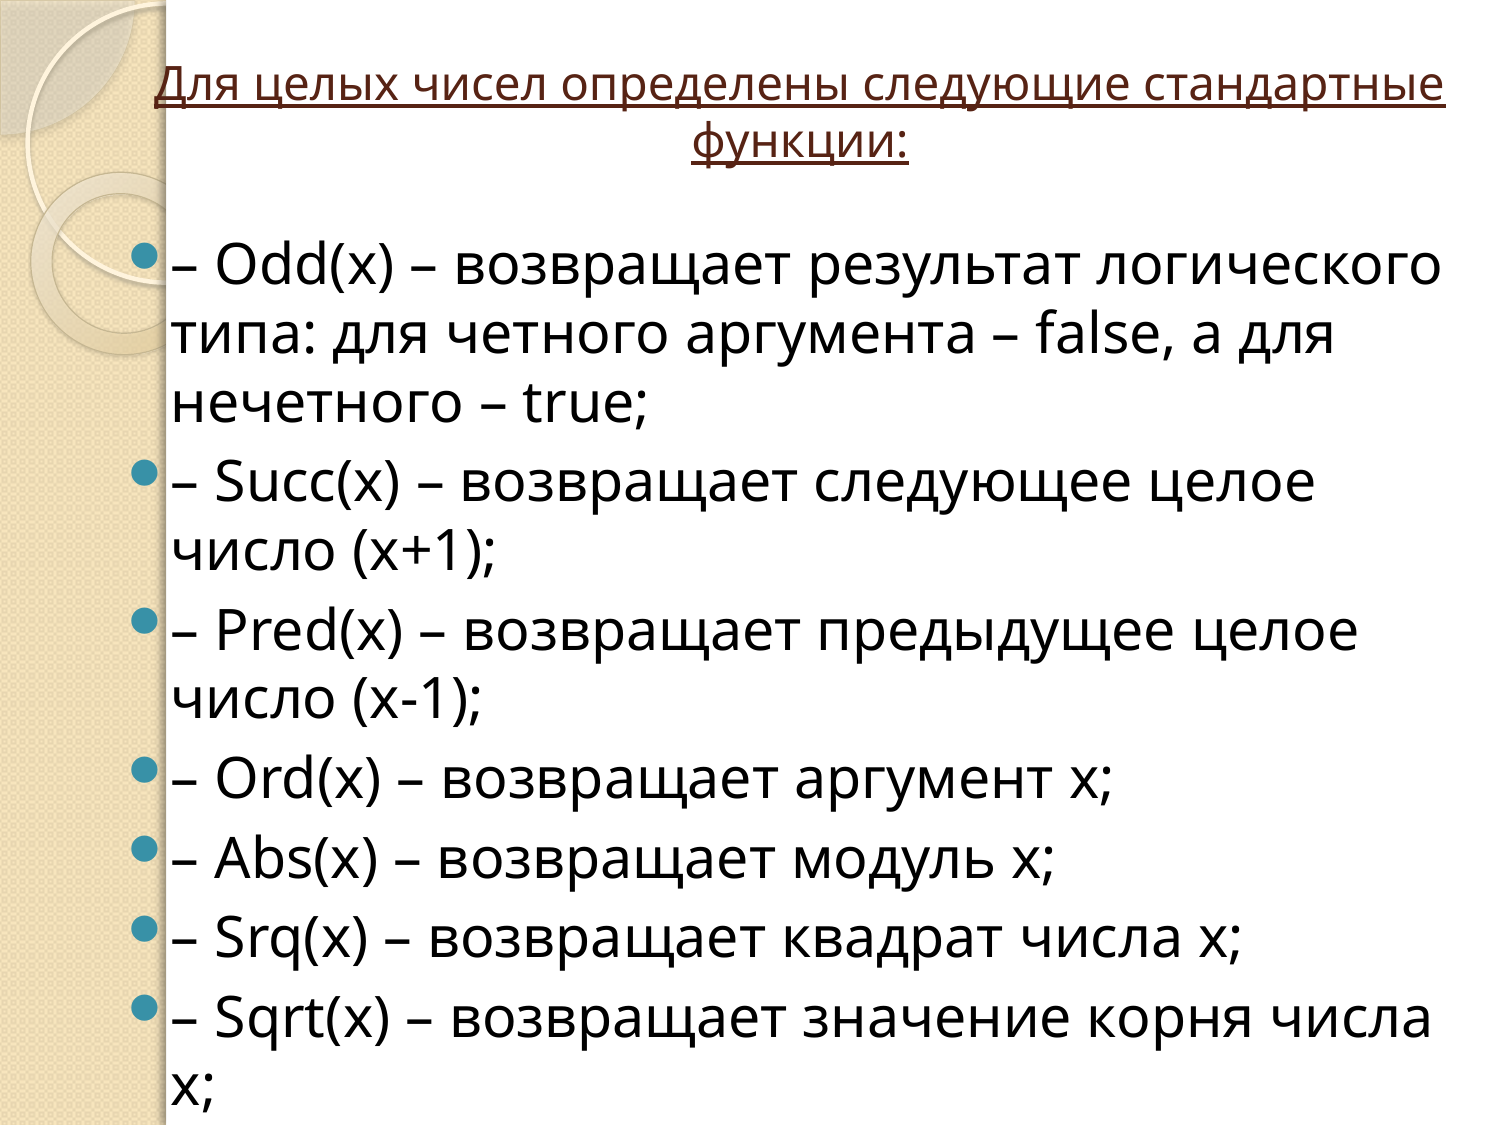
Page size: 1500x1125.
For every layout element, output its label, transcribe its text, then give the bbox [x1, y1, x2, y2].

list – Odd(x) – возвращает результат логического типа: для четного аргумента – false, а для нечетного – true; – Succ(x) – возвращает следующее целое число (х+1); – Pred(x) – возвращает предыдущее целое число (х-1); – Ord(x) – возвращает аргумент x; – Abs(x) – возвращает модуль х; – Srq(x) – возвращает квадрат числа х; – Sqrt(x) – возвращает значение корня числа х; [100, 219, 1466, 1125]
title Для целых чисел определены следующие стандартные функции: [100, 45, 1500, 233]
